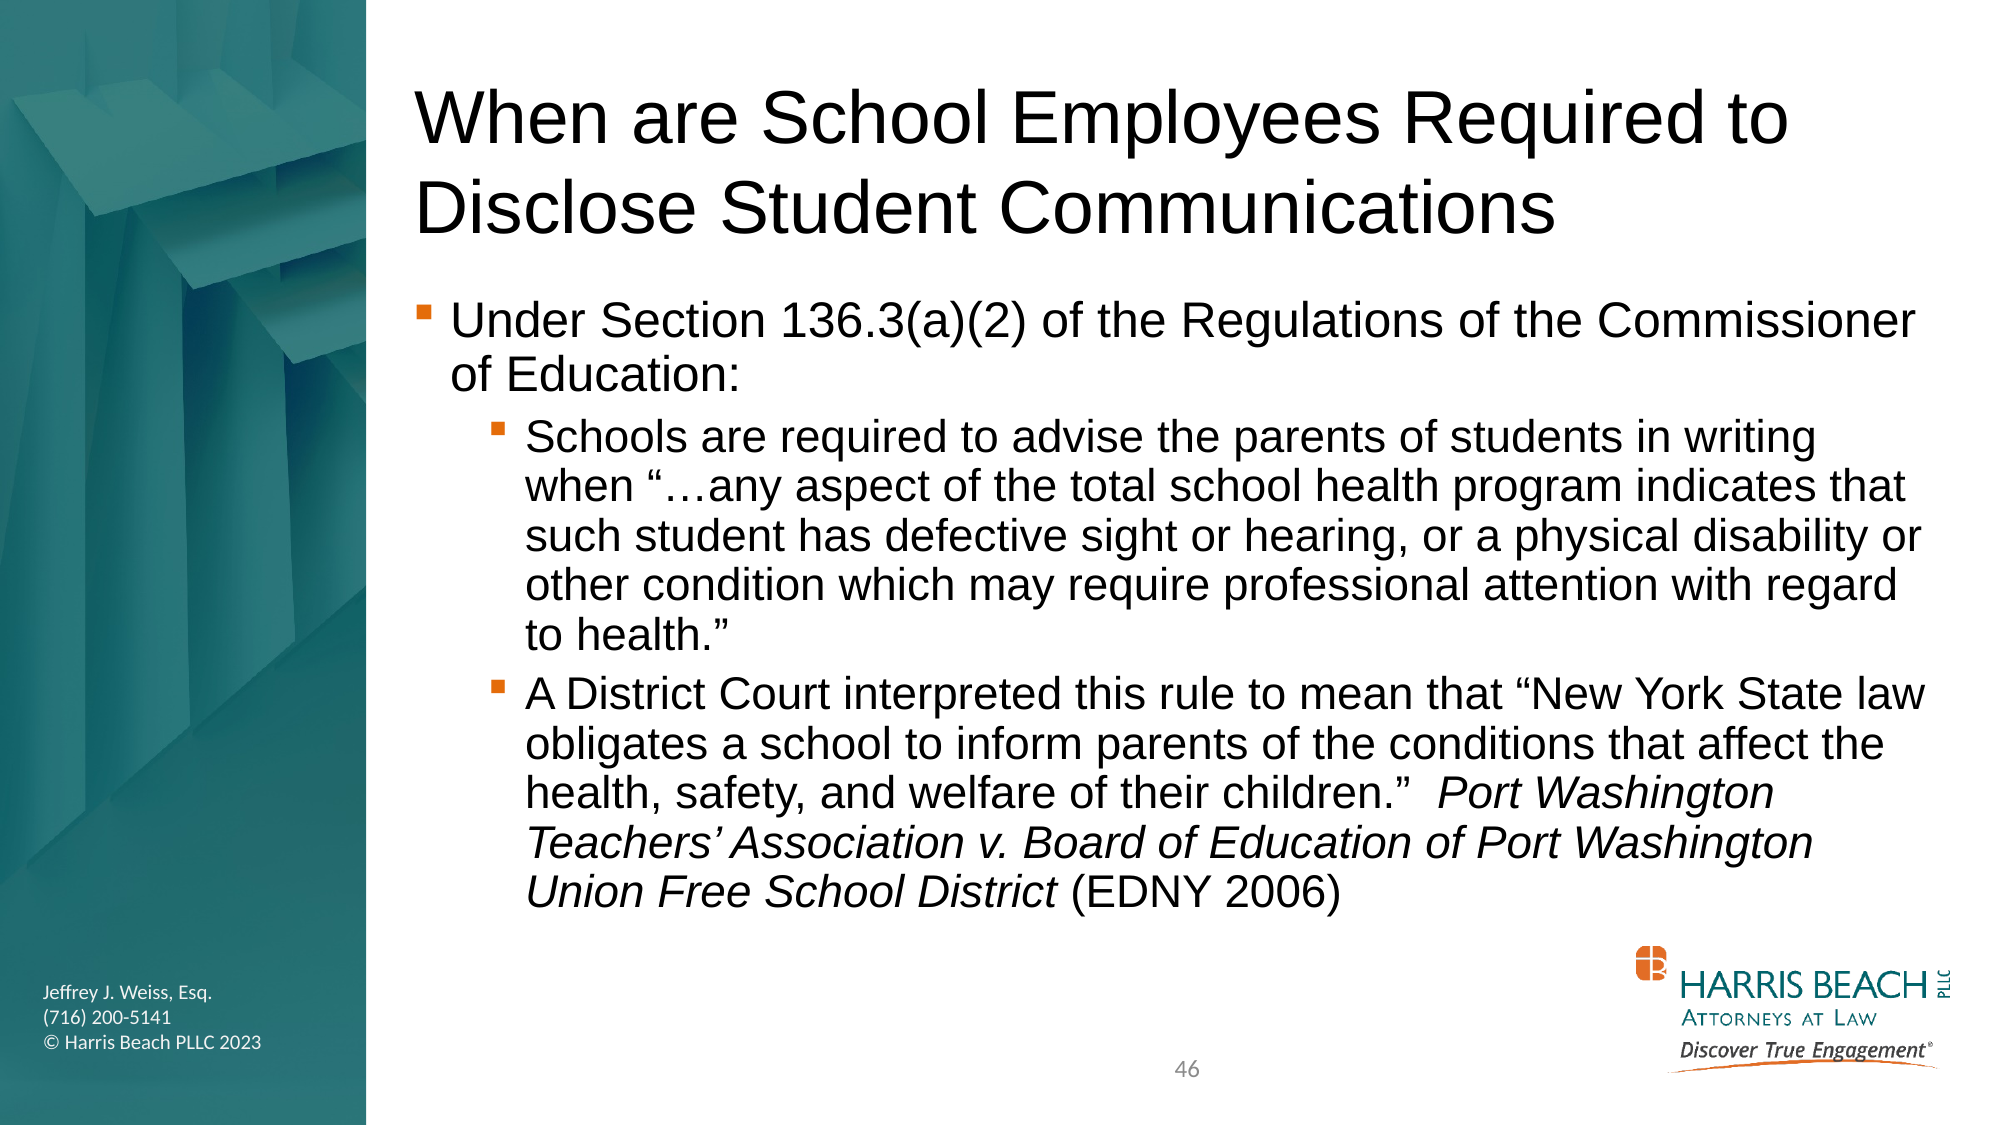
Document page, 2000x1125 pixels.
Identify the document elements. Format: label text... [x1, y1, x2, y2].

title When are School Employees Required to Disclose Student Communications [399, 50, 1953, 268]
slide_number 46 [953, 1037, 1421, 1098]
list Under Section 136.3(a)(2) of the Regulations of the Commissioner of Education: Schools are required to advise the parents of students in writing when “…any aspect of the total school health program indicates that such student has defective sight or hearing, or a physical disability or other condition which may require professional attention with regard to health.” A District Court interpreted this rule to mean that “New York State law obligates a school to inform parents of the conditions that affect the health, safety, and welfare of their children.” Port Washington Teachers’ Association v. Board of Education of Port Washington Union Free School District (EDNY 2006) [397, 286, 1950, 1001]
picture [0, 0, 367, 1125]
picture [1636, 1001, 1950, 1073]
